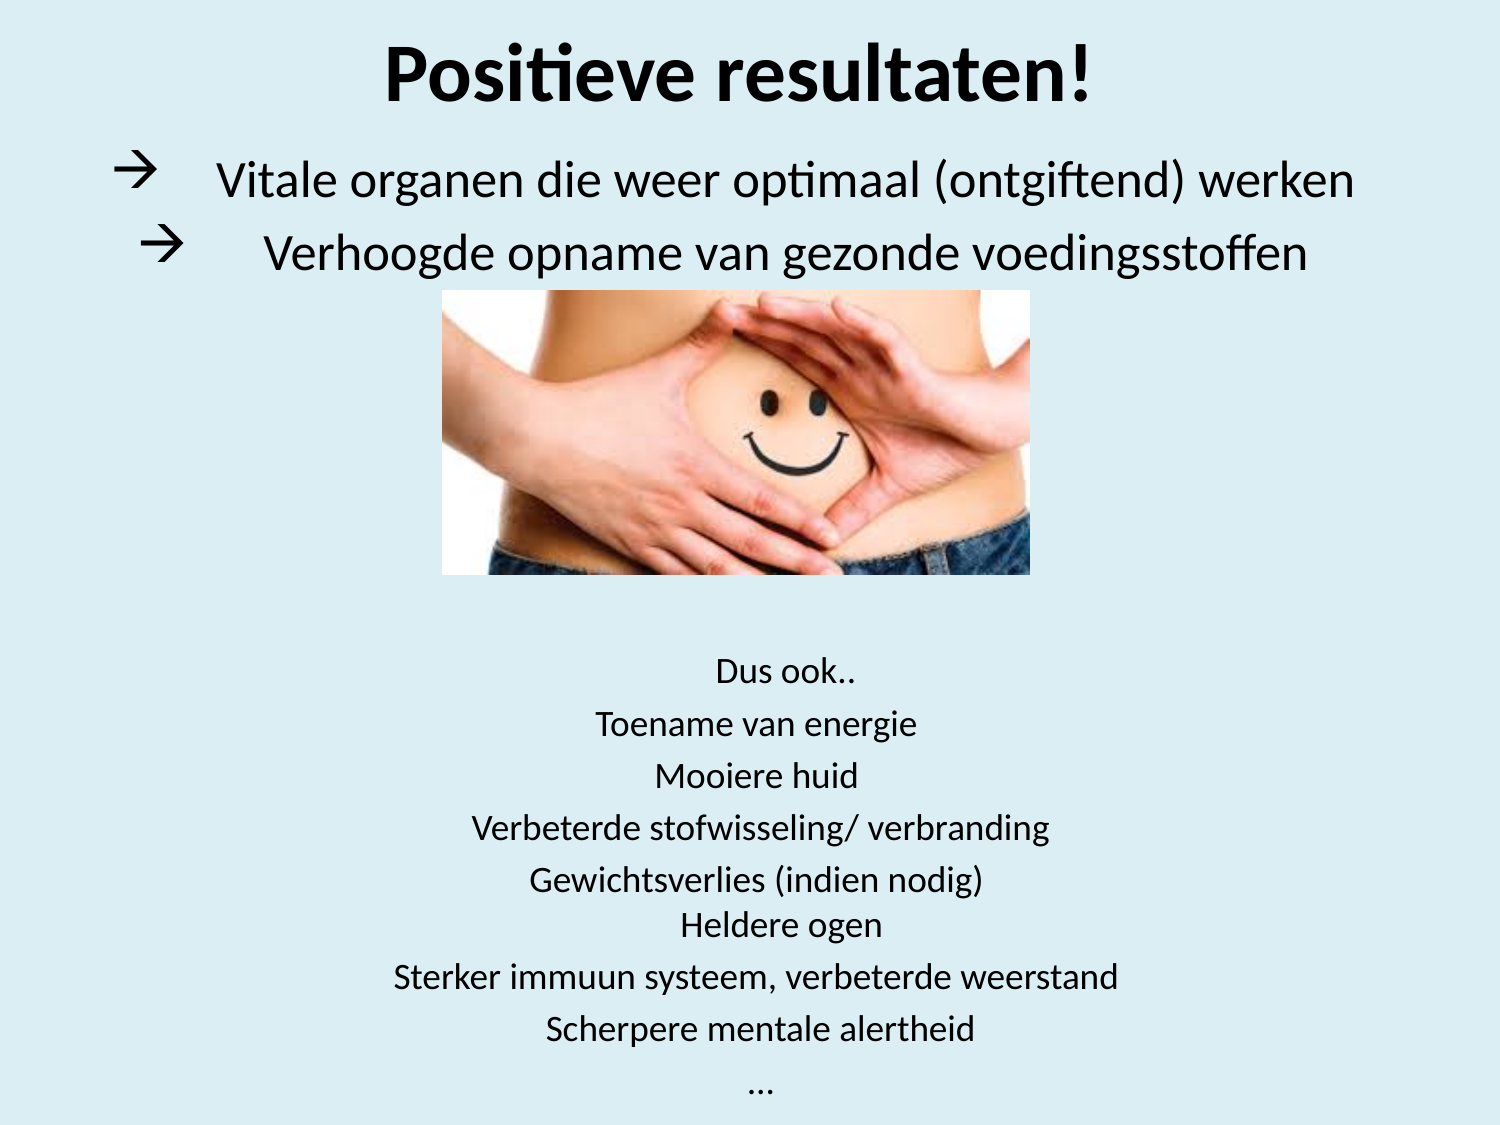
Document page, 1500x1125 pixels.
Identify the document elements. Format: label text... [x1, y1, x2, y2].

title Positieve resultaten! [64, 0, 1415, 138]
picture [442, 290, 1031, 575]
list Vitale organen die weer optimaal (ontgiftend) werken Verhoogde opname van gezonde voedingsstoffen Dus ook.. Toename van energie Mooiere huid Verbeterde stofwisseling/ verbranding Gewichtsverlies (indien nodig) Heldere ogen Sterker immuun systeem, verbeterde weerstand Scherpere mentale alertheid … [75, 137, 1447, 1125]
